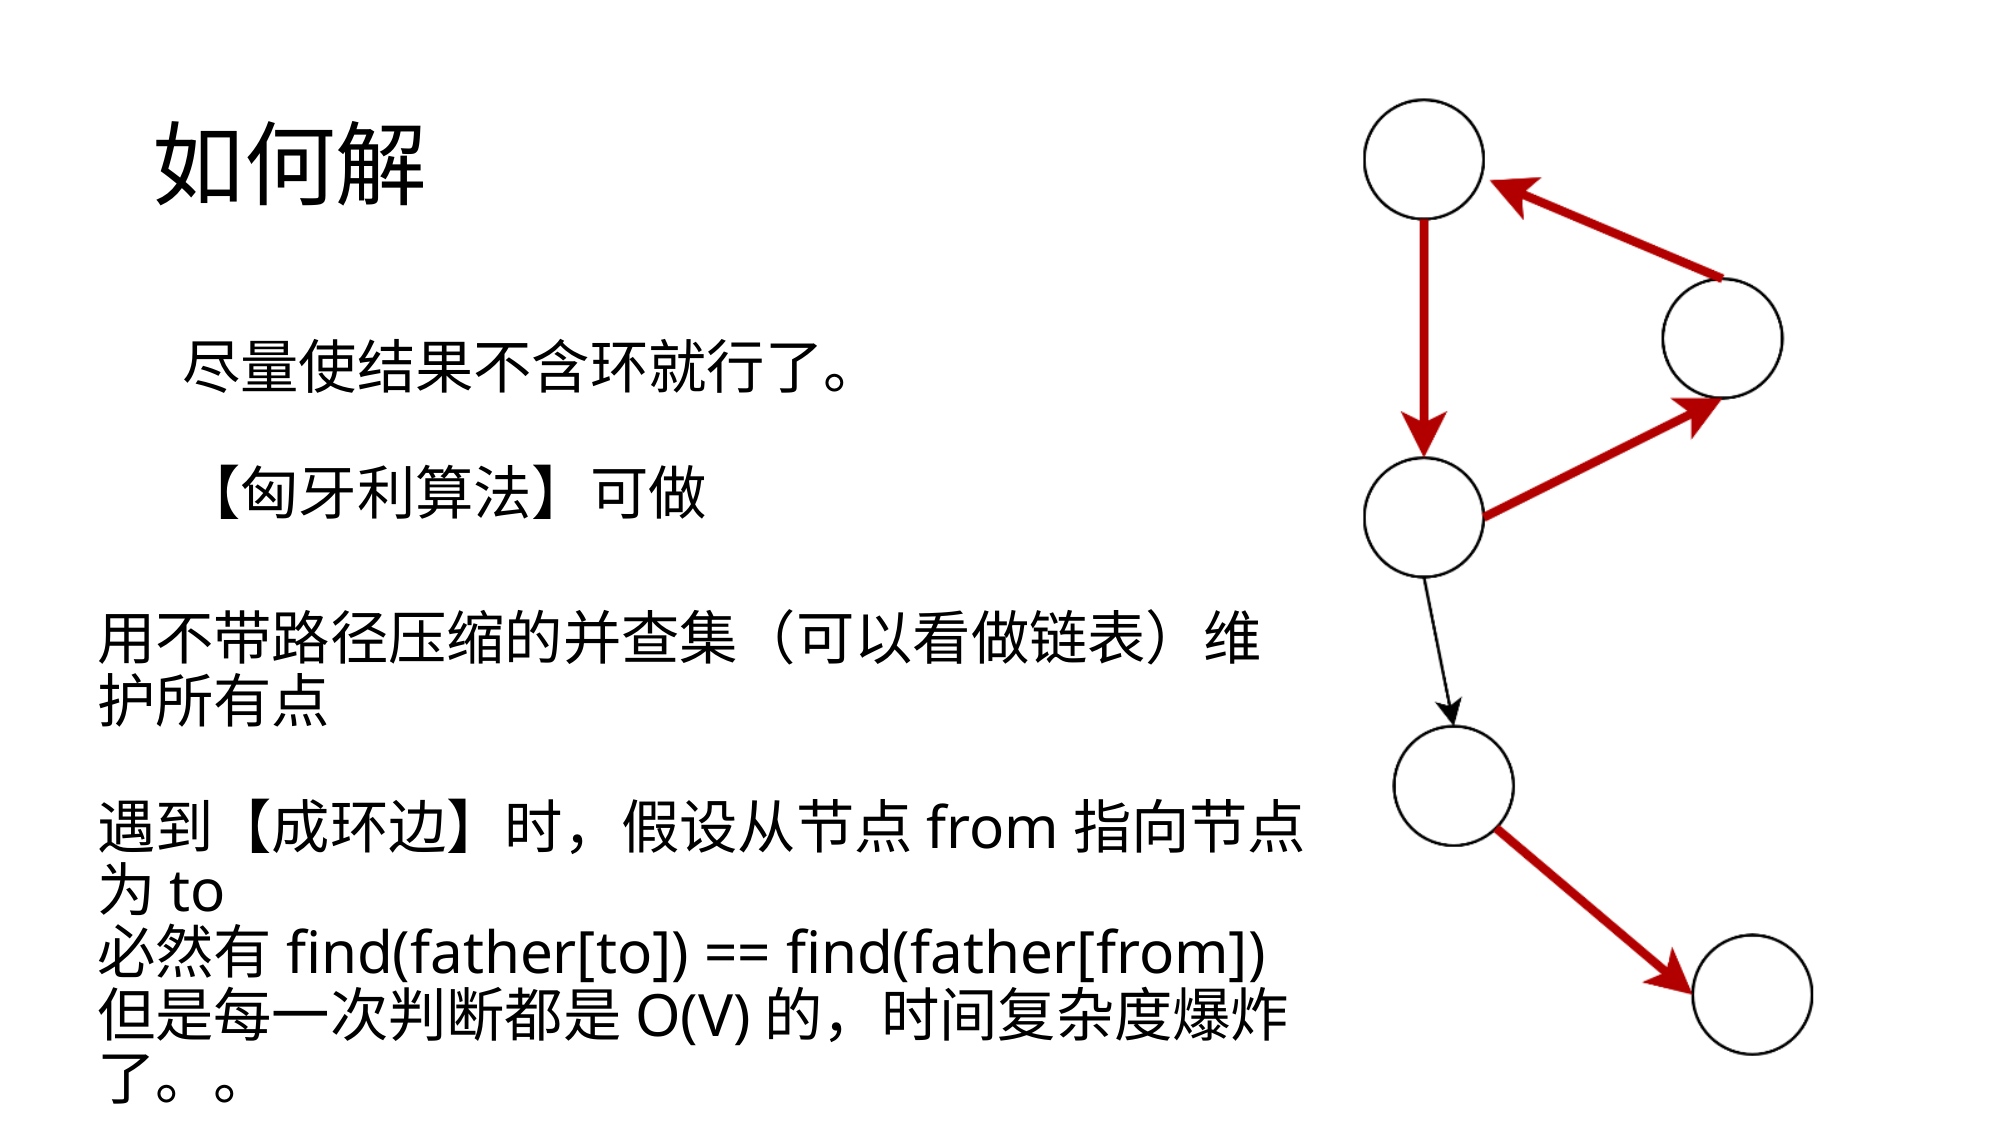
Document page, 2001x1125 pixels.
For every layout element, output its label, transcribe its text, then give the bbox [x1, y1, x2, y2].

title 如何解 [137, 59, 1863, 278]
text_box 用不带路径压缩的并查集（可以看做链表）维护所有点 遇到【成环边】时，假设从节点from指向节点为to 必然有find(father[to]) == find(father[from]) 但是每一次判断都是O(V)的，时间复杂度爆炸了。。 [82, 596, 1334, 1125]
text_box 尽量使结果不含环就行了。 【匈牙利算法】可做 [167, 303, 1277, 596]
picture [1277, 86, 1896, 1076]
